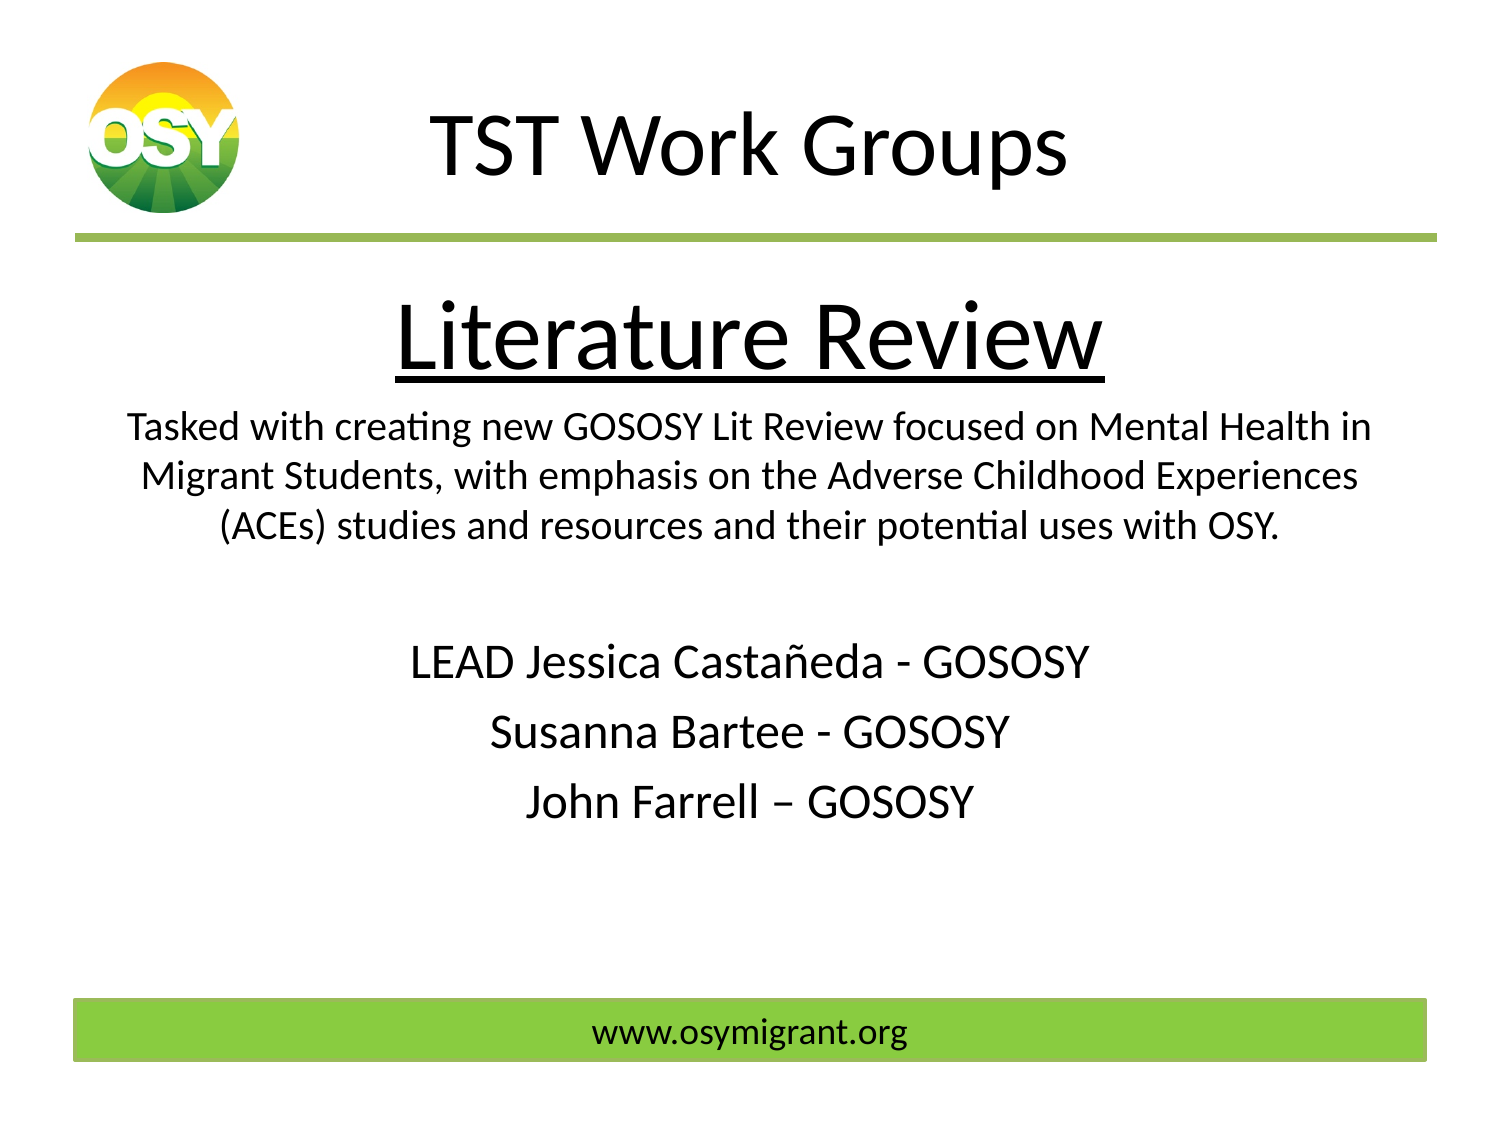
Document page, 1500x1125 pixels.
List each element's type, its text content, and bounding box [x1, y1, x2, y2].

list Literature Review Tasked with creating new GOSOSY Lit Review focused on Mental Health in Migrant Students, with emphasis on the Adverse Childhood Experiences (ACEs) studies and resources and their potential uses with OSY. LEAD Jessica Castañeda - GOSOSY Susanna Bartee - GOSOSY John Farrell – GOSOSY [75, 262, 1425, 998]
text_box www.osymigrant.org [73, 998, 1427, 1062]
picture [87, 62, 240, 213]
title TST Work Groups [75, 45, 1425, 233]
